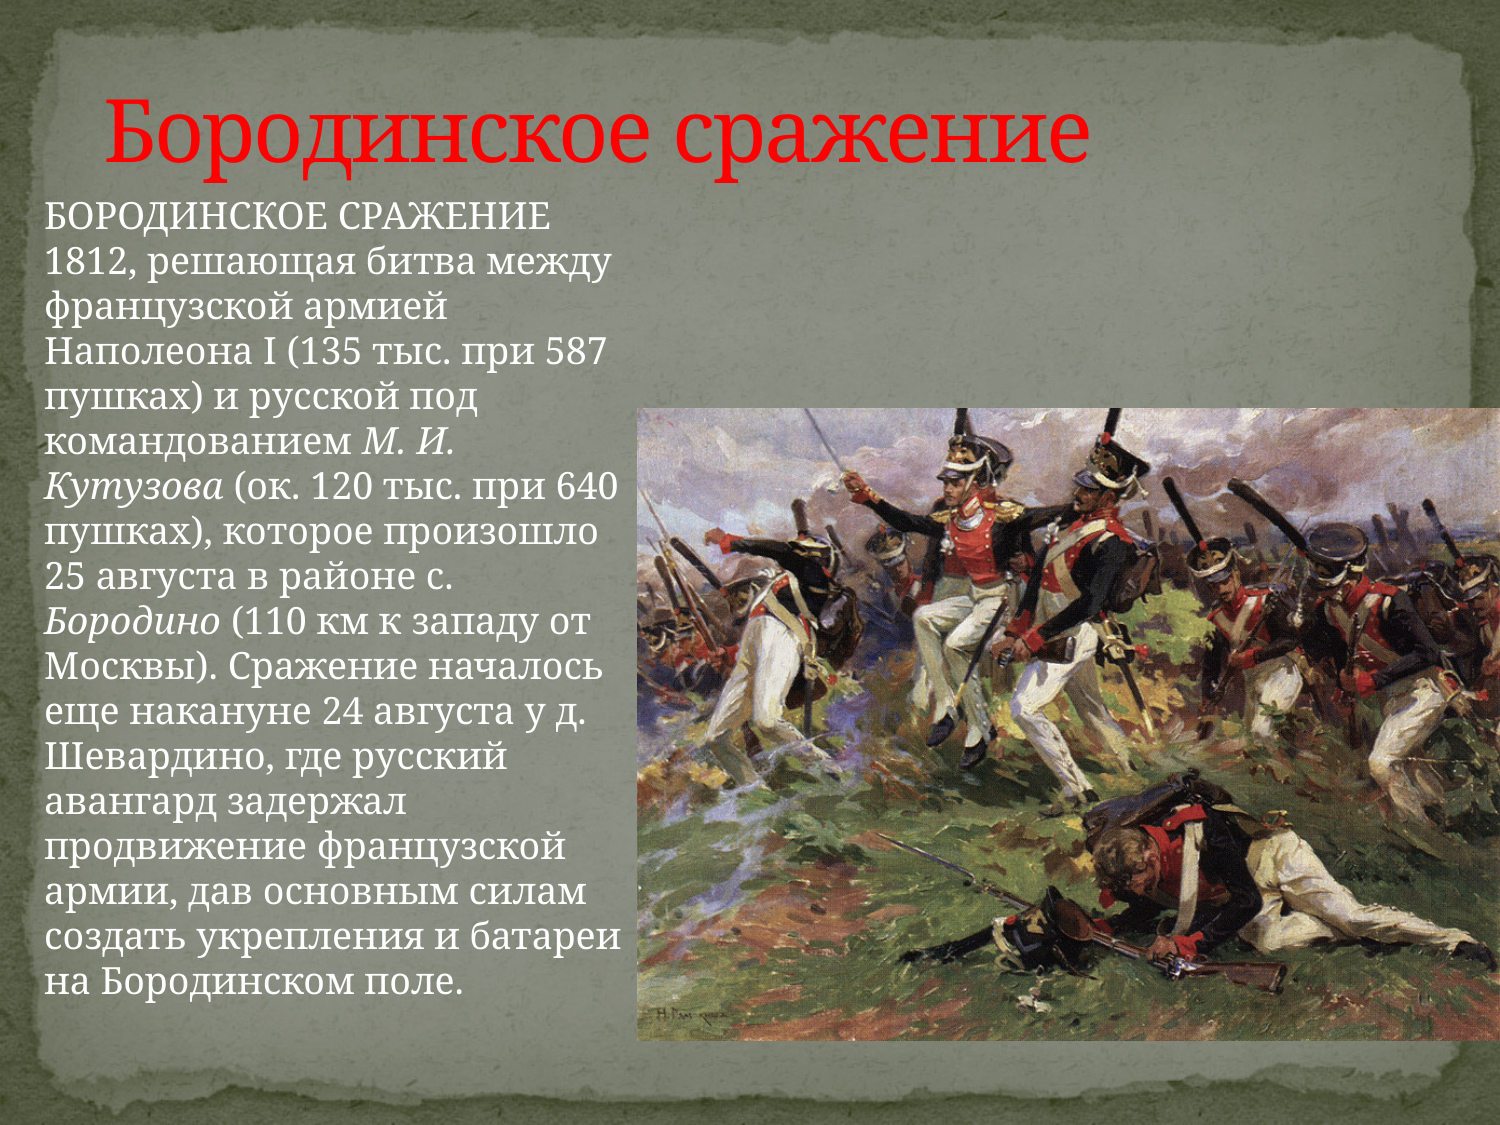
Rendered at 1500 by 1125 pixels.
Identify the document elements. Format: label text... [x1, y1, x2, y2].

title Бородинское сражение [88, 0, 1439, 188]
text_box БОРОДИНСКОЕ СРАЖЕНИЕ 1812, решающая битва между французской армией Наполеона I (135 тыс. при 587 пушках) и русской под командованием М. И. Кутузова (ок. 120 тыс. при 640 пушках), которое произошло 25 августа в районе с. Бородино (110 км к западу от Москвы). Сражение началось еще накануне 24 августа у д. Шевардино, где русский авангард задержал продвижение французской армии, дав основным силам создать укрепления и батареи на Бородинском поле. [29, 184, 656, 1010]
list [639, 409, 1500, 1040]
